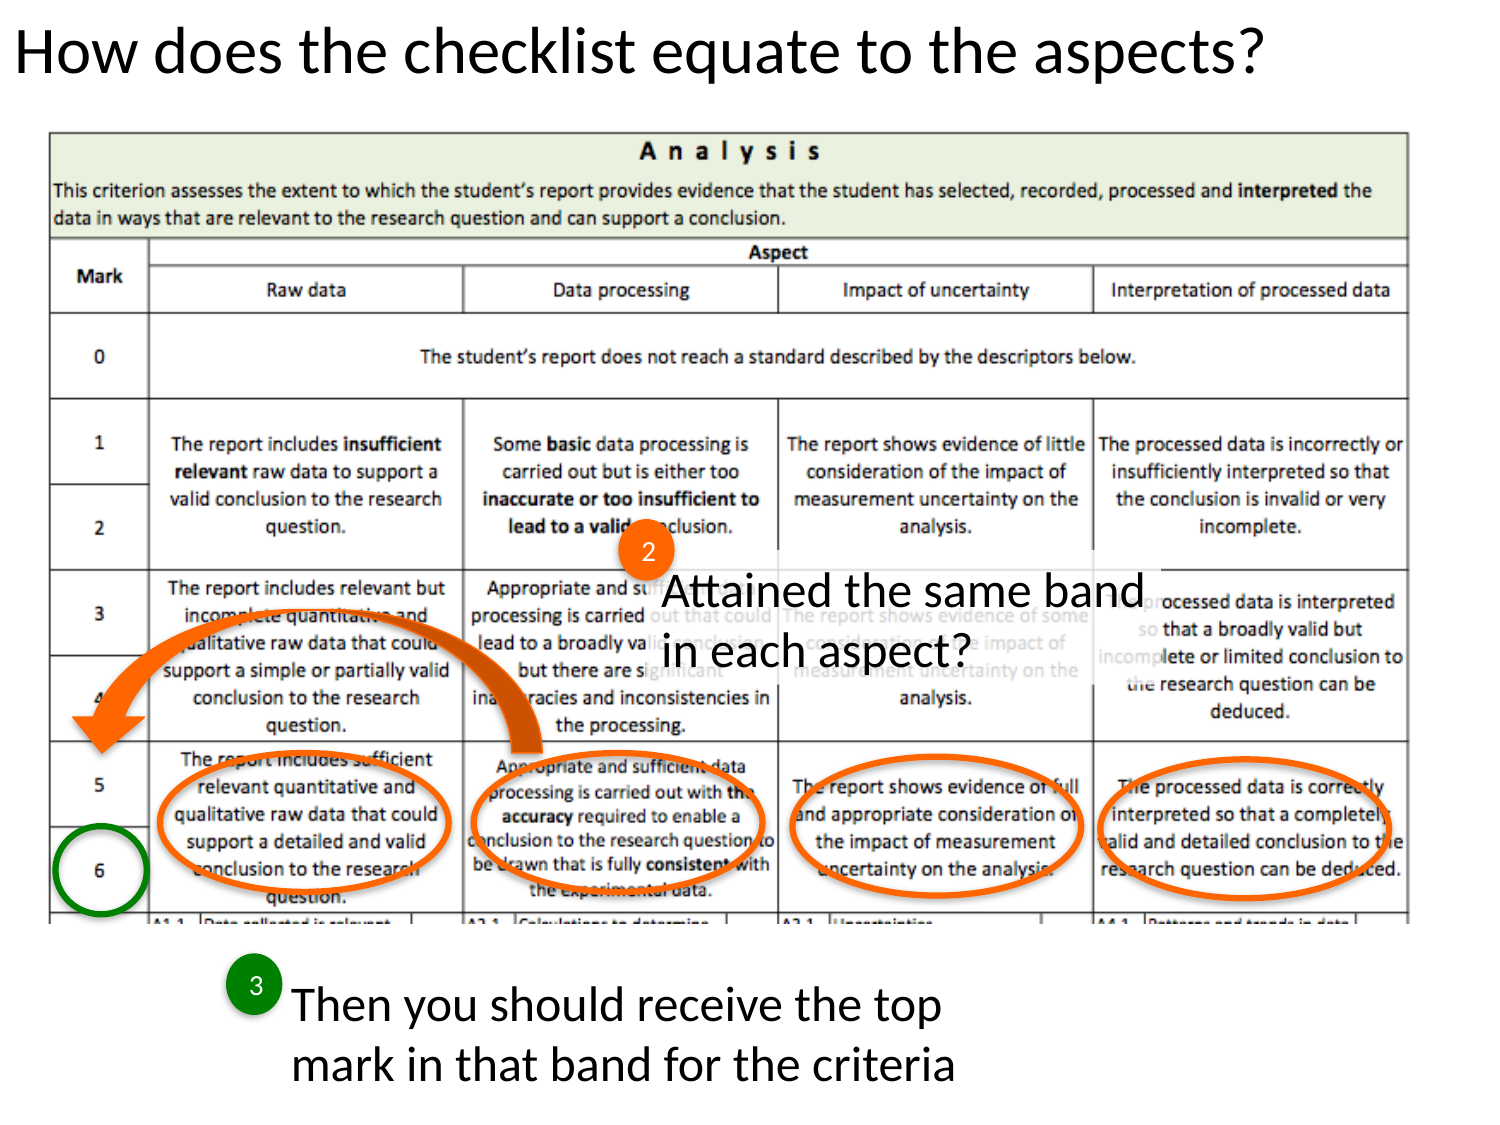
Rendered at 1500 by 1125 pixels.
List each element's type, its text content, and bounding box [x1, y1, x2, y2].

picture [39, 123, 1422, 925]
text_box Then you should receive the top mark in that band for the criteria [276, 964, 1040, 1099]
text_box How does the checklist equate to the aspects? [0, 0, 1291, 95]
text_box 3 [225, 952, 284, 1016]
